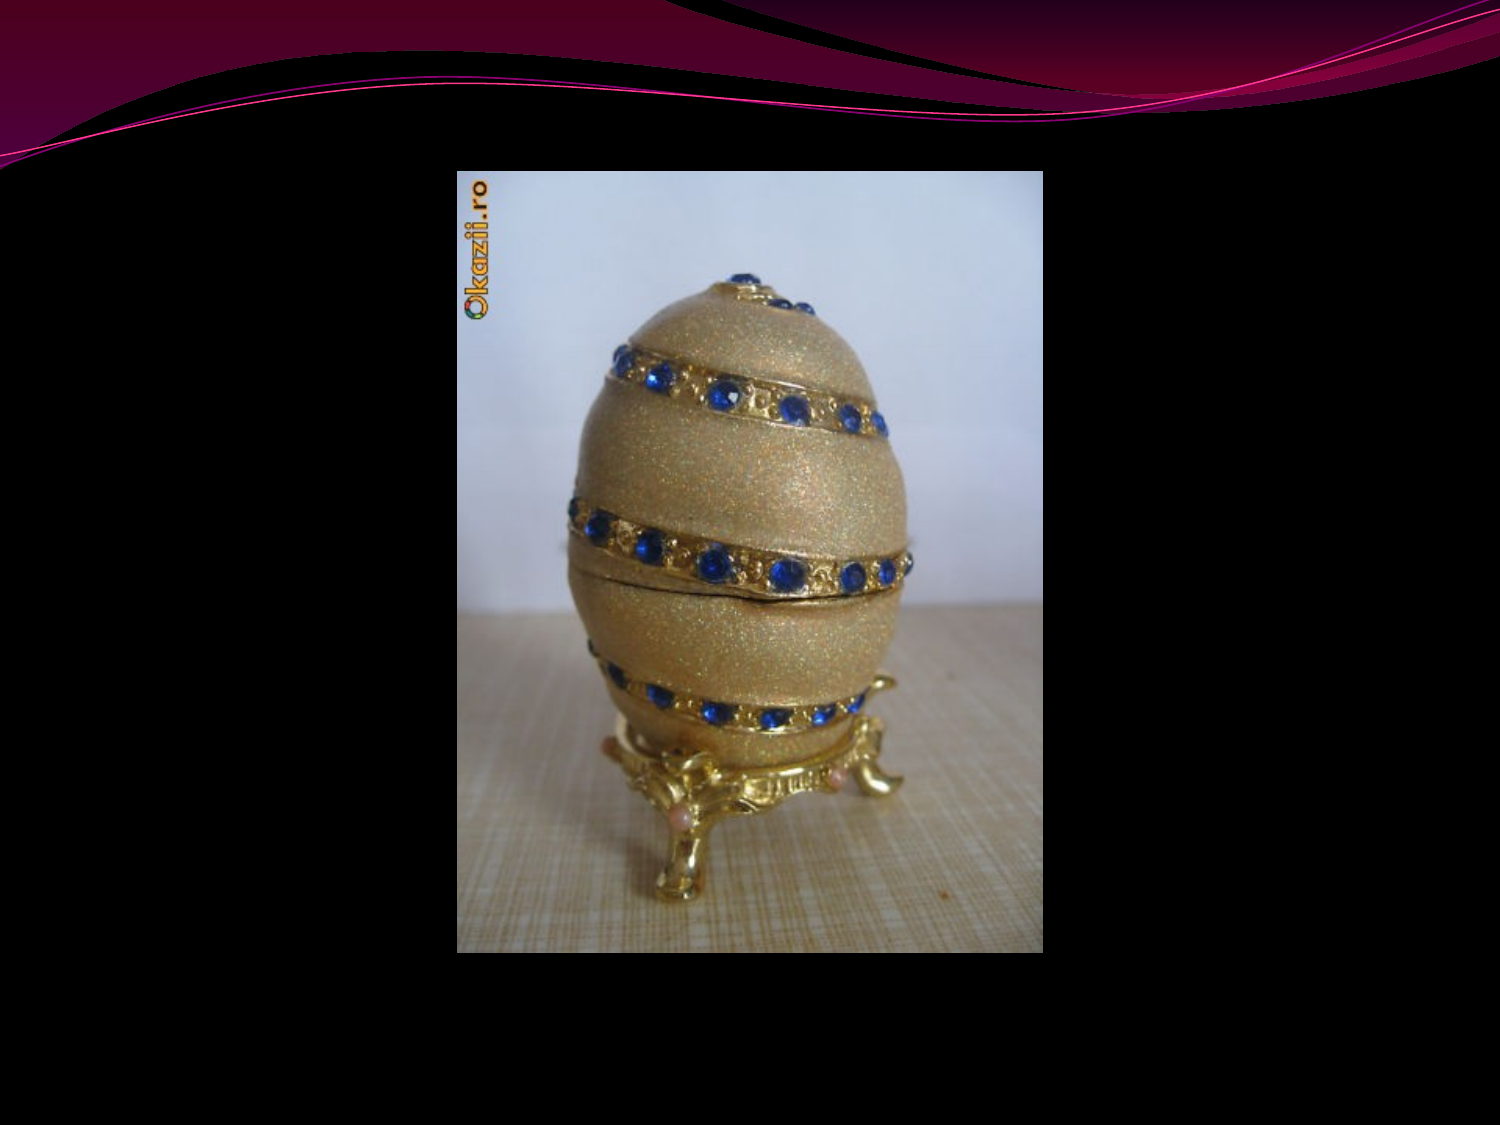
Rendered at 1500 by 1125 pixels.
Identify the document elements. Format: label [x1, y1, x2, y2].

picture [456, 171, 1044, 954]
